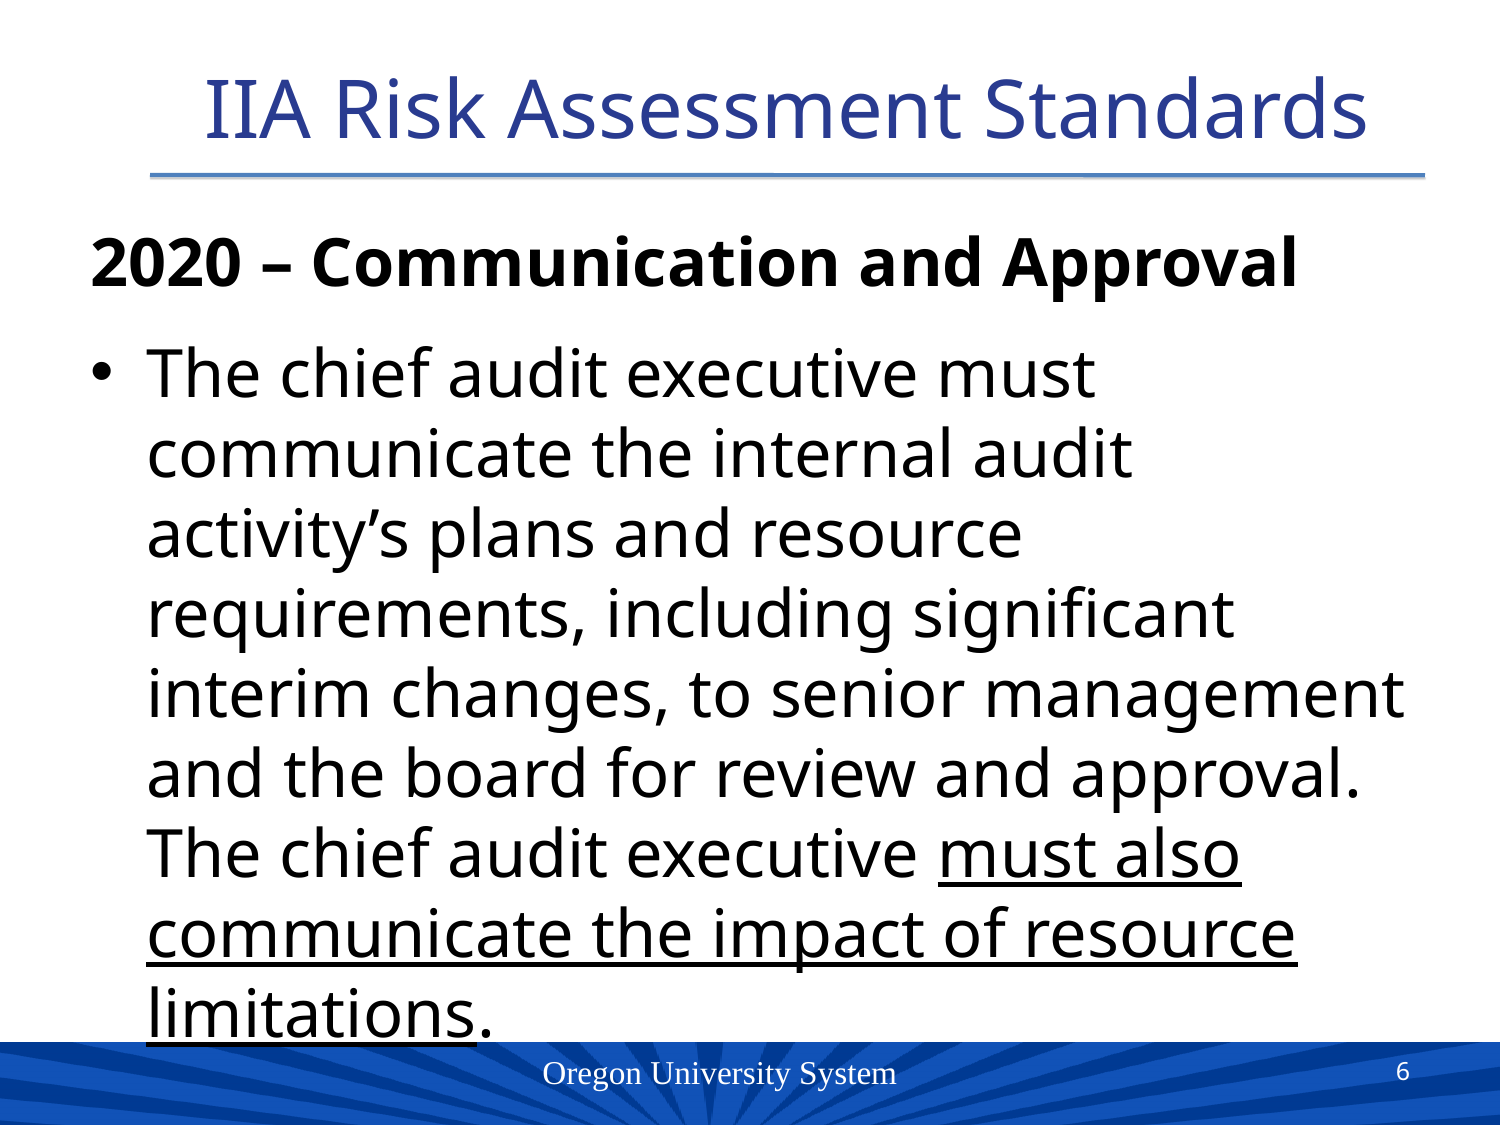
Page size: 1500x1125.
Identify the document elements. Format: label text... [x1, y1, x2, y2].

picture [0, 1042, 1500, 1125]
title IIA Risk Assessment Standards [149, 37, 1426, 176]
list 2020 – Communication and Approval The chief audit executive must communicate the internal audit activity’s plans and resource requirements, including significant interim changes, to senior management and the board for review and approval. The chief audit executive must also communicate the impact of resource limitations. [74, 212, 1426, 1013]
slide_number 6 [1074, 1042, 1425, 1103]
